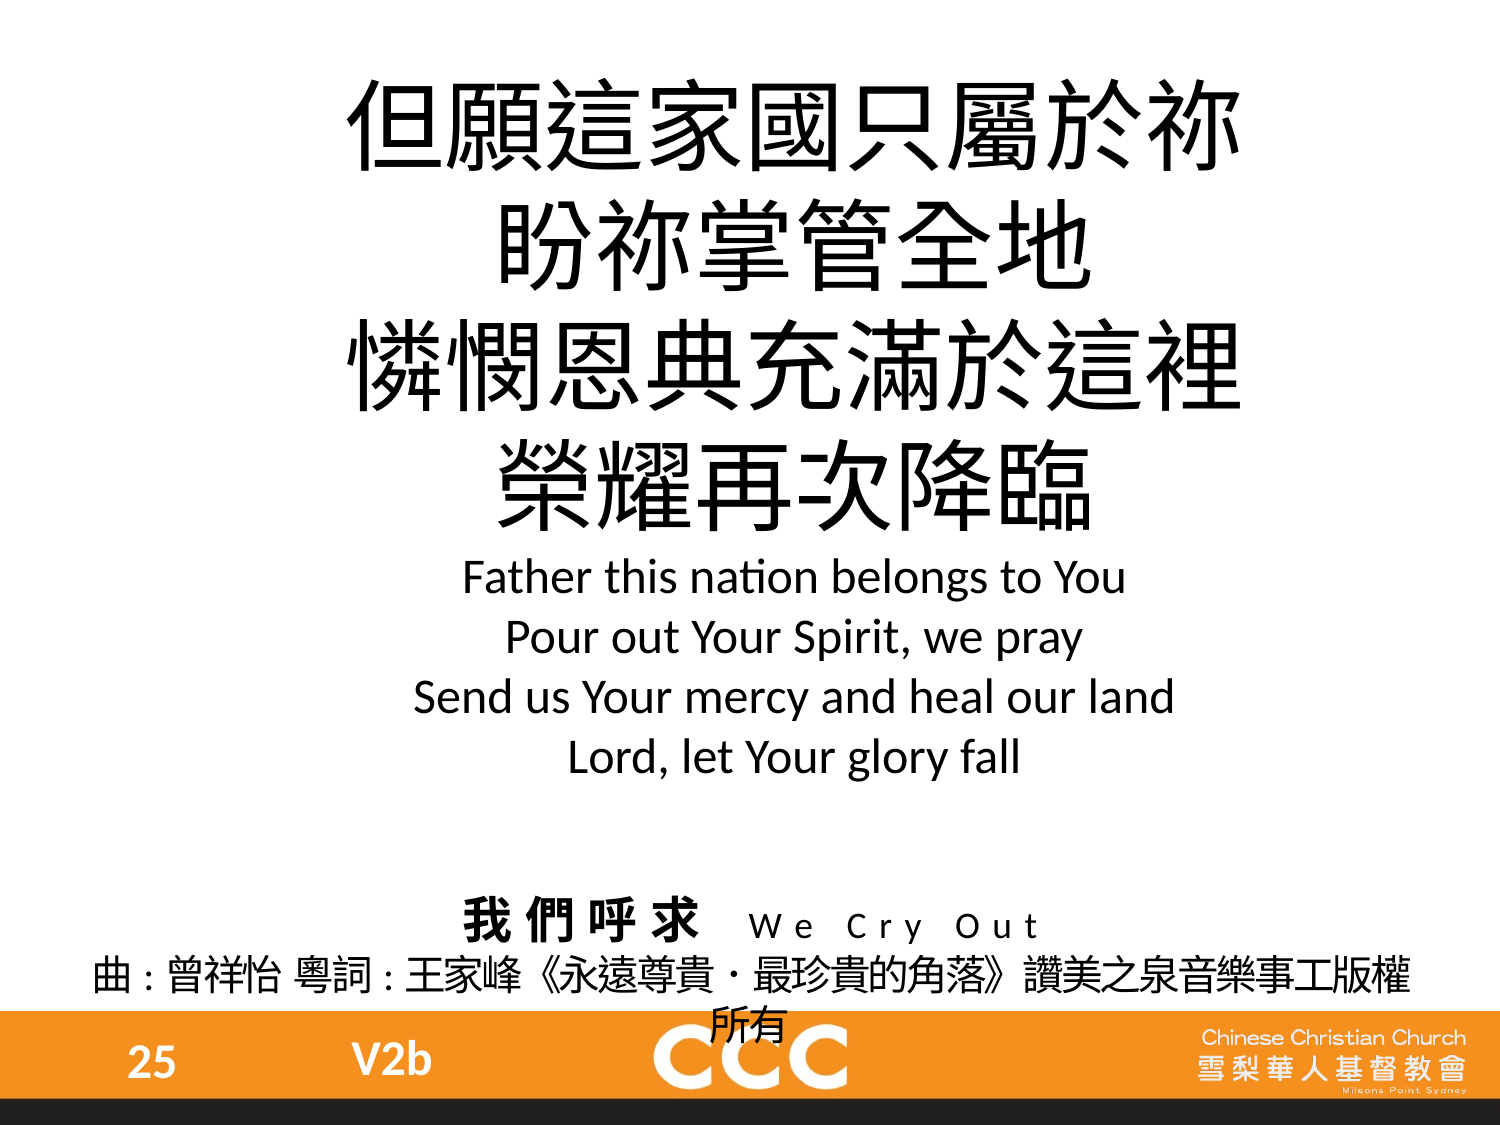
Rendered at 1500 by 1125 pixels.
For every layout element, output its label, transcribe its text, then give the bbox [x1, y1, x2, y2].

text_box V2b [336, 1057, 486, 1094]
text_box 但願這家國只屬於祢 盼祢掌管全地 憐憫恩典充滿於這裡 榮耀再次降臨 Father this nation belongs to You Pour out Your Spirit, we pray Send us Your mercy and heal our land Lord, let Your glory fall [0, 56, 1500, 792]
slide_number 25 [112, 1057, 215, 1094]
picture [0, 1011, 1500, 1125]
text_box 我們呼求 We Cry Out 曲:曾祥怡 粵詞:王家峰《永遠尊貴．最珍貴的角落》讚美之泉音樂事工版權所有 [64, 881, 1436, 1057]
